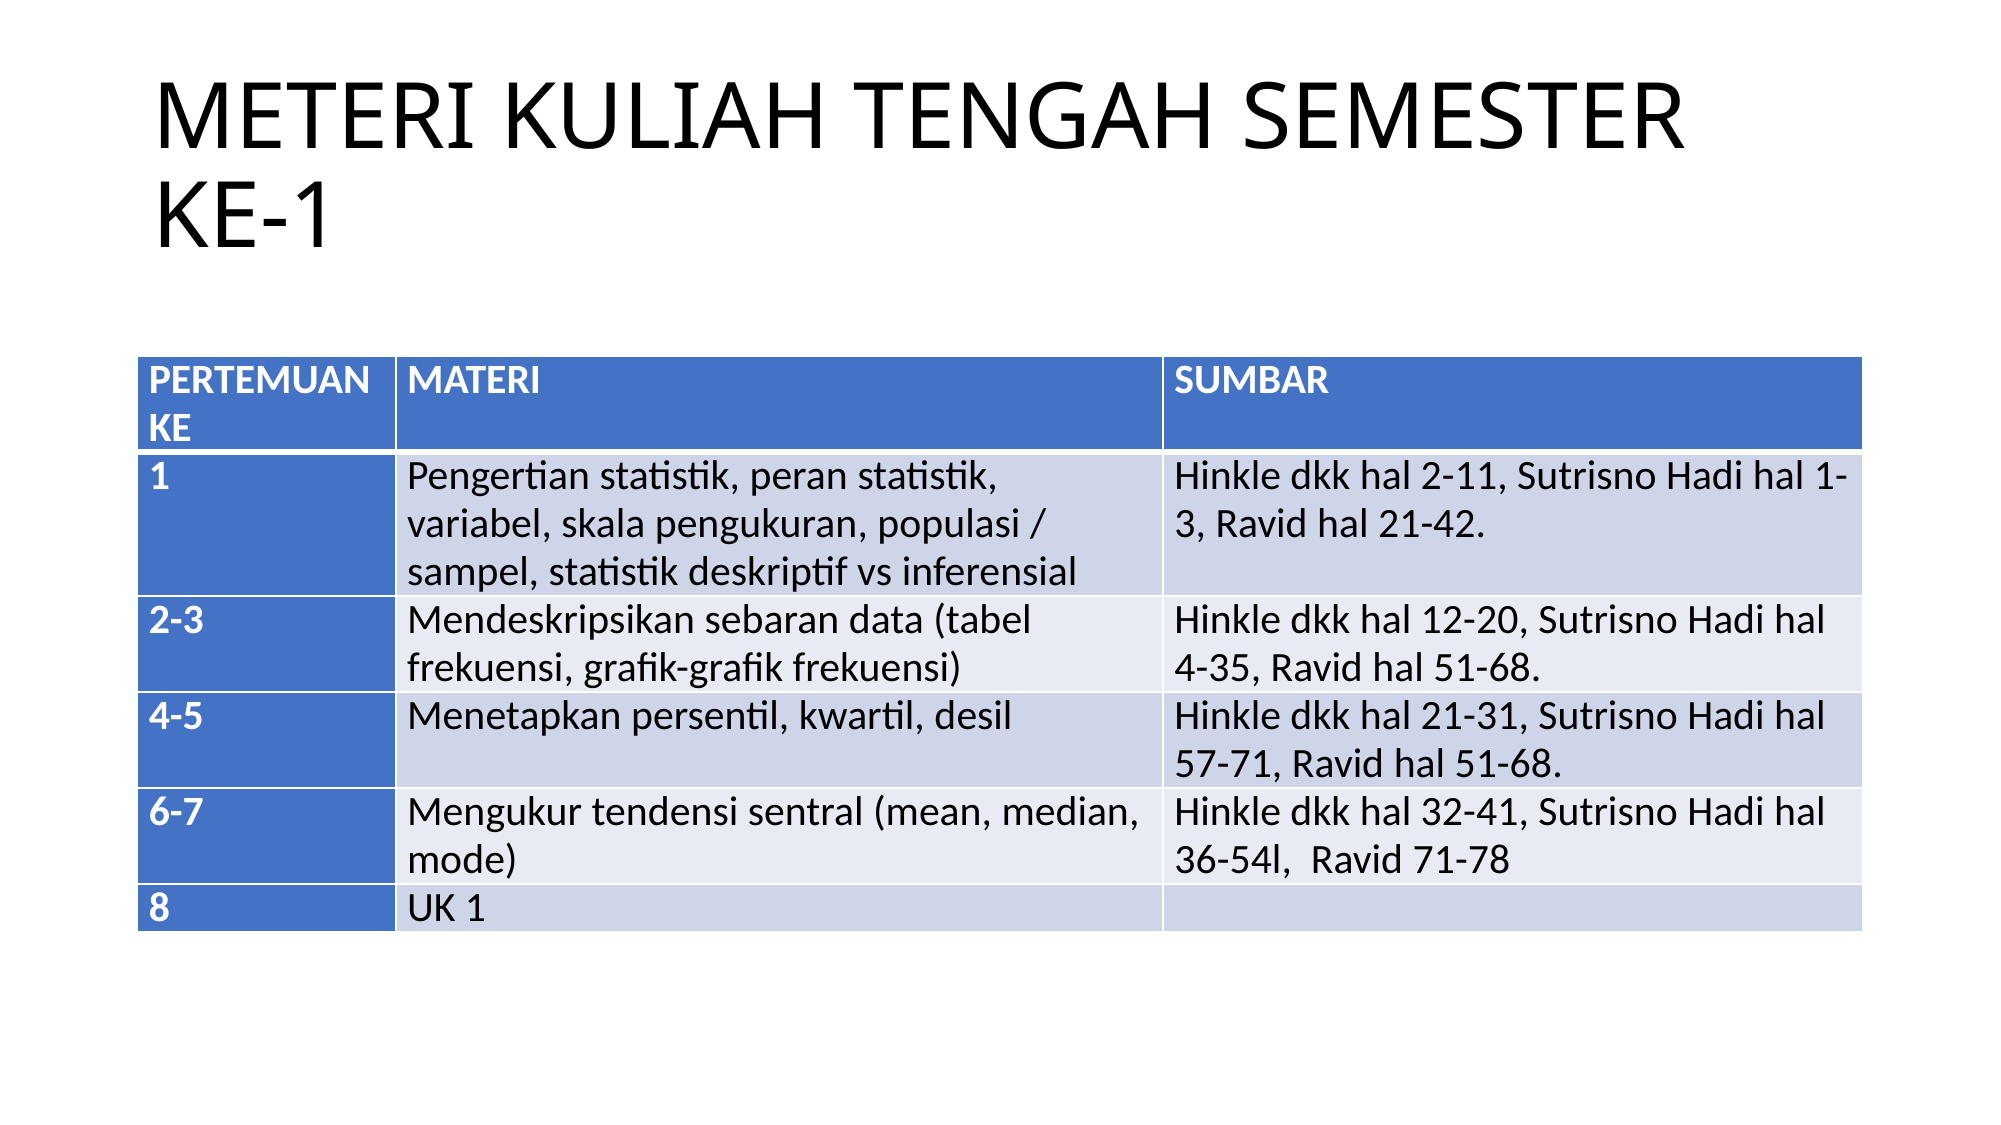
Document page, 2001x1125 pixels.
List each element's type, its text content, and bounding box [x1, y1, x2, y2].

table_cell [1164, 885, 1862, 931]
table_cell Menetapkan persentil, kwartil, desil [397, 693, 1162, 787]
table_cell Hinkle dkk hal 12-20, Sutrisno Hadi hal 4-35, Ravid hal 51-68. [1164, 597, 1862, 691]
table_header SUMBAR [1164, 357, 1862, 449]
table_cell UK 1 [397, 885, 1162, 931]
table_cell Hinkle dkk hal 21-31, Sutrisno Hadi hal 57-71, Ravid hal 51-68. [1164, 693, 1862, 787]
table_cell 6-7 [138, 789, 395, 883]
table_cell 8 [138, 885, 395, 931]
title METERI KULIAH TENGAH SEMESTER KE-1 [137, 59, 1863, 278]
table_header MATERI [397, 357, 1162, 449]
table_header PERTEMUAN KE [138, 357, 395, 449]
table_cell Hinkle dkk hal 32-41, Sutrisno Hadi hal 36-54l, Ravid 71-78 [1164, 789, 1862, 883]
table_cell Hinkle dkk hal 2-11, Sutrisno Hadi hal 1-3, Ravid hal 21-42. [1164, 455, 1862, 595]
table_cell Mengukur tendensi sentral (mean, median, mode) [397, 789, 1162, 883]
table_cell Mendeskripsikan sebaran data (tabel frekuensi, grafik-grafik frekuensi) [397, 597, 1162, 691]
table_cell 1 [138, 455, 395, 595]
table_cell 4-5 [138, 693, 395, 787]
table_cell 2-3 [138, 597, 395, 691]
table_cell Pengertian statistik, peran statistik, variabel, skala pengukuran, populasi / sampel, statistik deskriptif vs inferensial [397, 455, 1162, 595]
